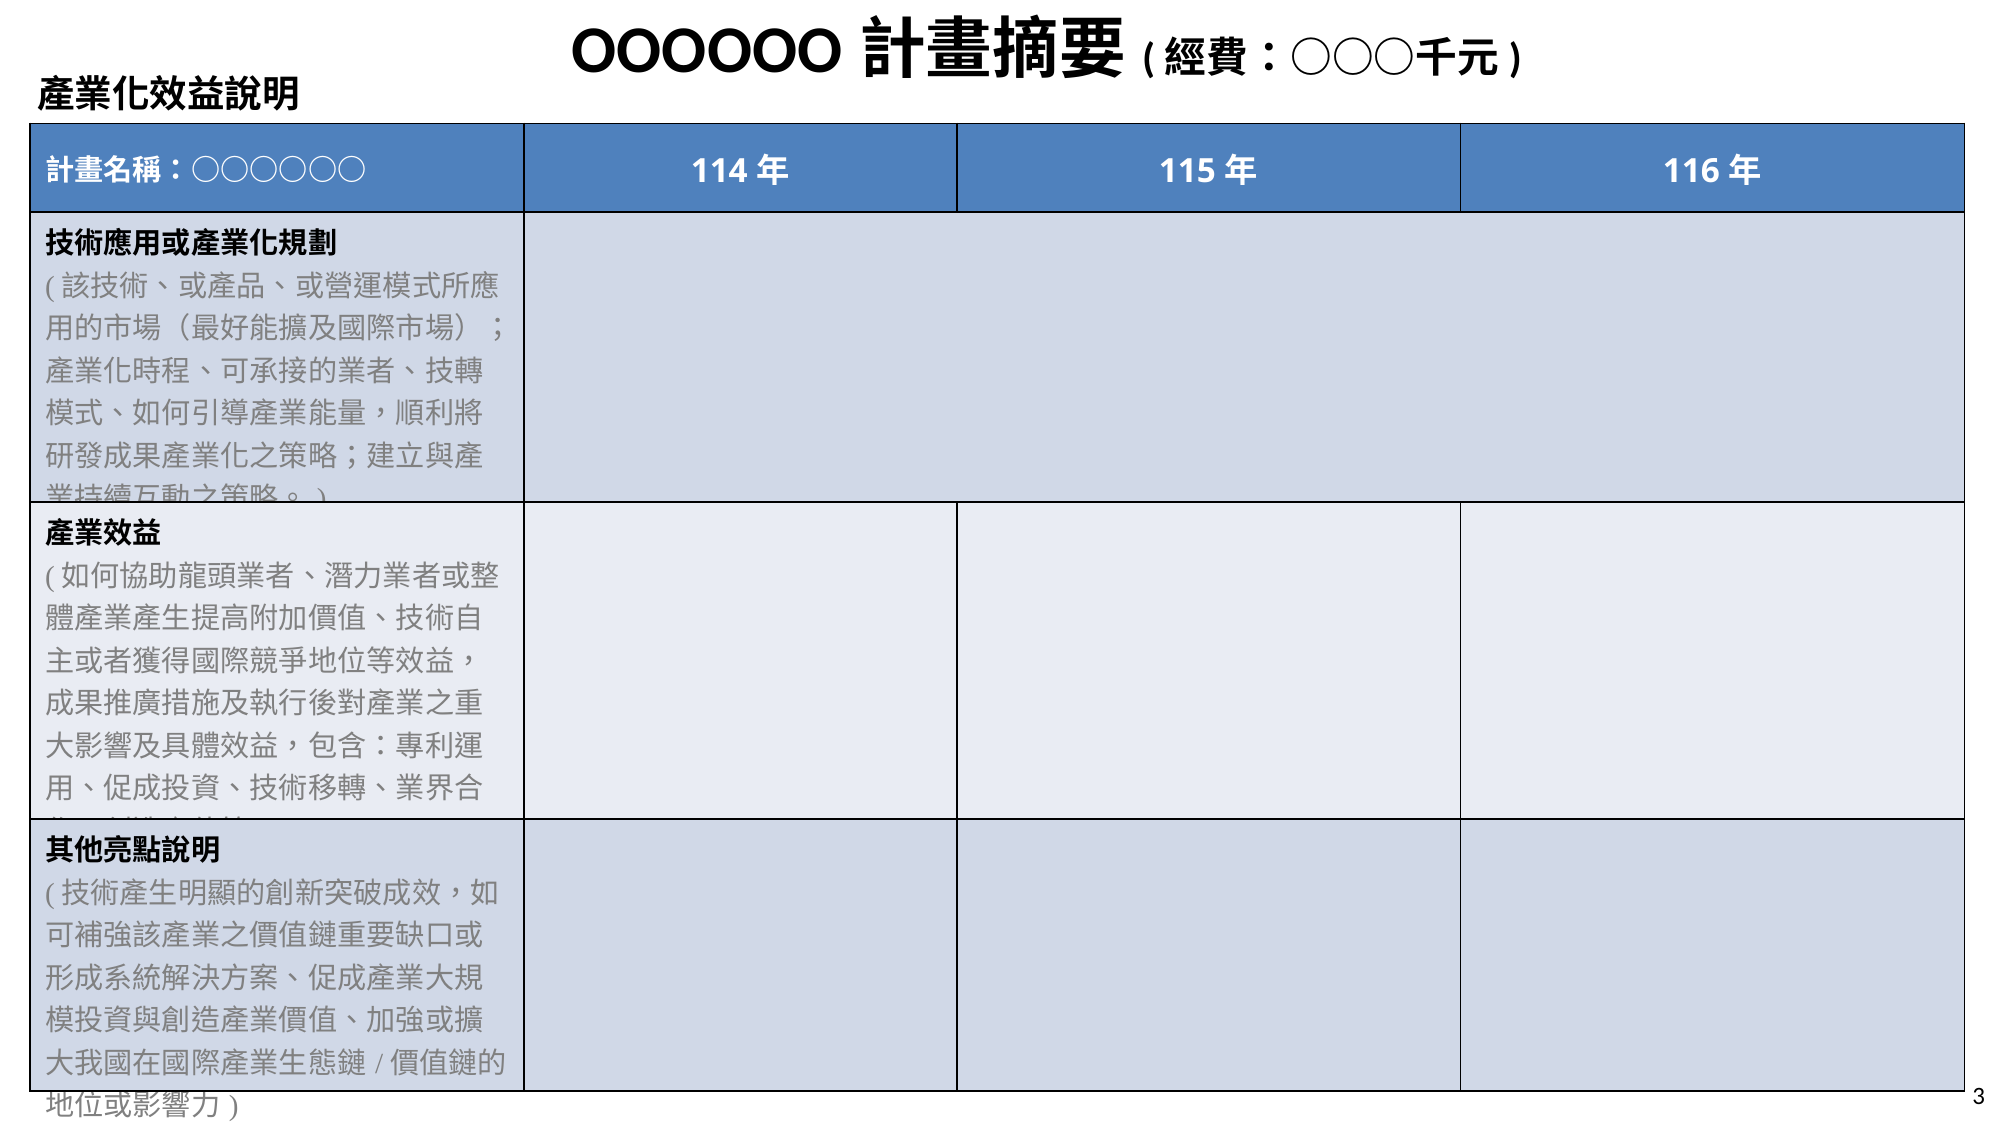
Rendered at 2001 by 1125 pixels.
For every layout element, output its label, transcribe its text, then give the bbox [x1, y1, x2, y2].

text_box OOOOOO計畫摘要(經費：○○○千元) [449, 0, 1645, 94]
slide_number 3 [1533, 1065, 2000, 1125]
table_header 114年 [525, 124, 956, 211]
table_header 116年 [1461, 124, 1964, 211]
table_cell 產業效益 (如何協助龍頭業者、潛力業者或整體產業產生提高附加價值、技術自主或者獲得國際競爭地位等效益，成果推廣措施及執行後對產業之重大影響及具體效益，包含：專利運用、促成投資、技術移轉、業界合作、創造產值等…) [31, 503, 523, 818]
table_cell [1461, 503, 1964, 818]
table_cell [958, 503, 1460, 818]
table_cell [1461, 820, 1964, 1090]
text_box 產業化效益說明 [22, 62, 436, 123]
table_cell [525, 820, 956, 1090]
table_cell 其他亮點說明 (技術產生明顯的創新突破成效，如可補強該產業之價值鏈重要缺口或形成系統解決方案、促成產業大規模投資與創造產業價值、加強或擴大我國在國際產業生態鏈/價值鏈的地位或影響力) [31, 820, 523, 1090]
table_cell [958, 820, 1460, 1090]
table_header 115年 [958, 124, 1460, 211]
table_cell [525, 213, 1964, 501]
table_header 計畫名稱：○○○○○○ [31, 124, 523, 211]
table_cell [525, 503, 956, 818]
table_cell 技術應用或產業化規劃 (該技術、或產品、或營運模式所應用的市場（最好能擴及國際市場）；產業化時程、可承接的業者、技轉模式、如何引導產業能量，順利將研發成果產業化之策略；建立與產業持續互動之策略。) [31, 213, 523, 501]
